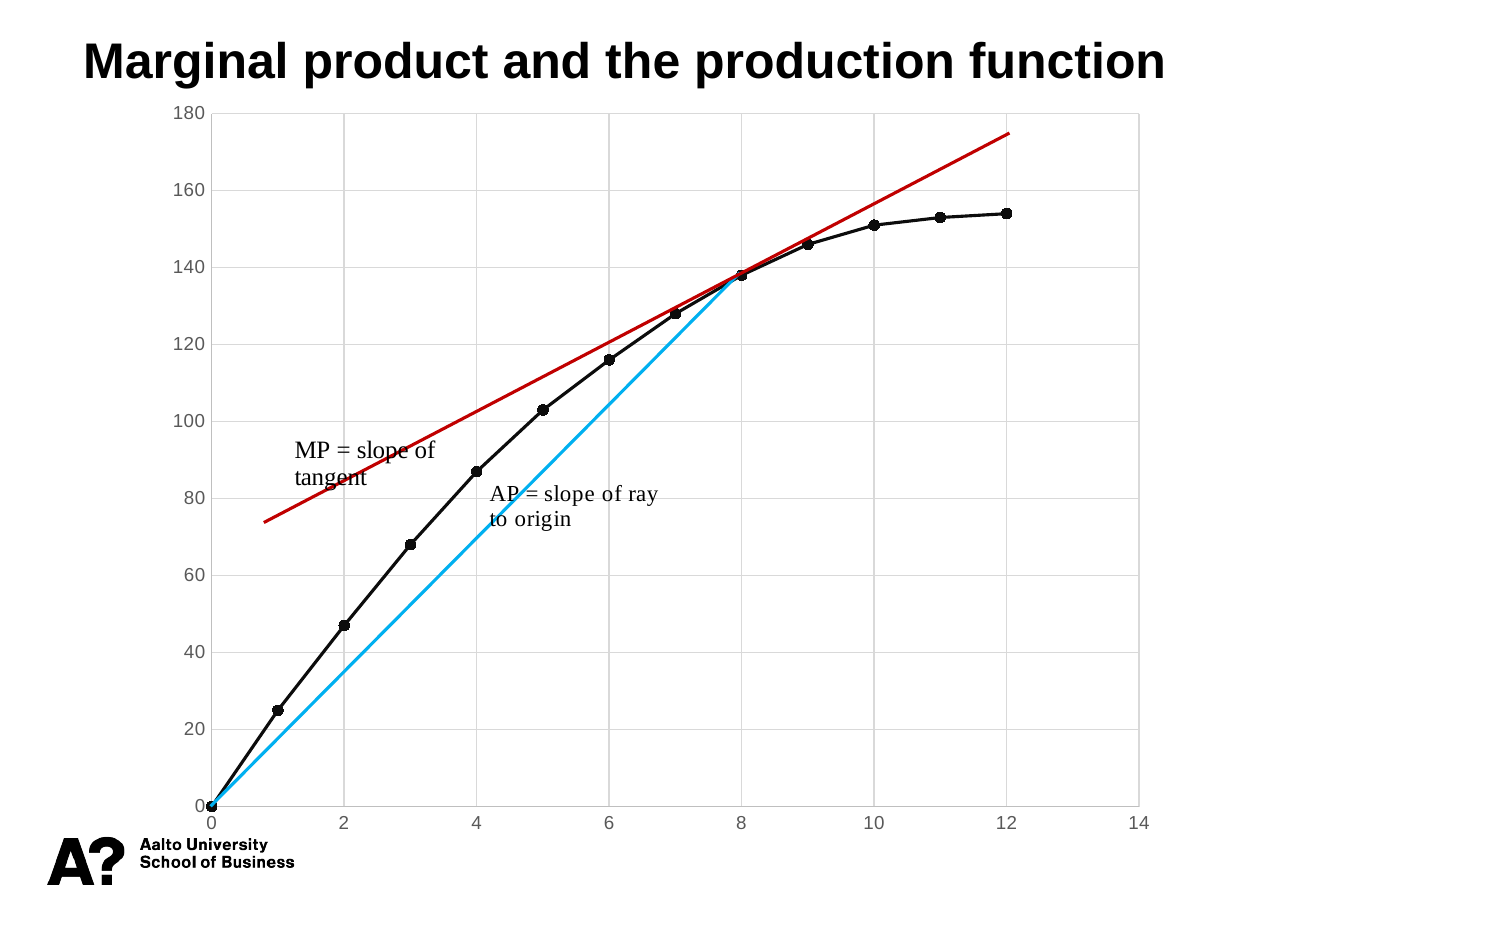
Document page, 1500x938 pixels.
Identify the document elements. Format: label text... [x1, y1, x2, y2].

picture [0, 791, 341, 932]
chart [161, 92, 1183, 856]
text_box Marginal product and the production function [0, 27, 1488, 190]
